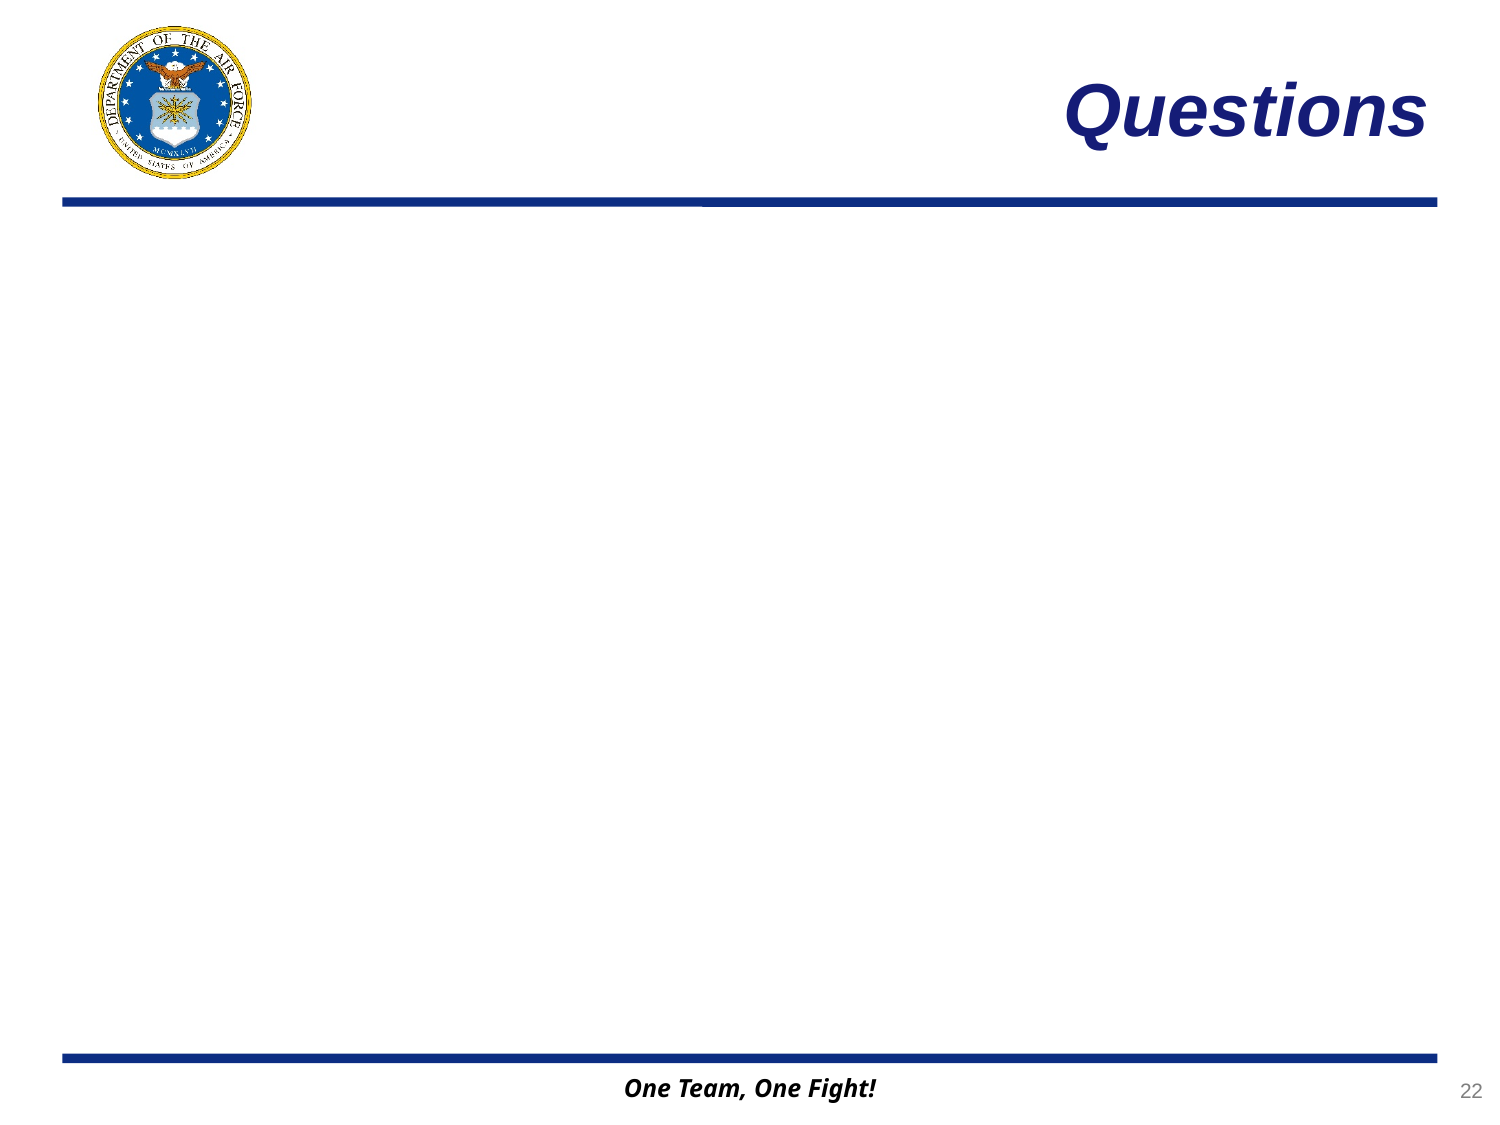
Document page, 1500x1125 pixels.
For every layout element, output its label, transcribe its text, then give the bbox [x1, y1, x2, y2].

picture [91, 14, 258, 189]
slide_number 22 [1310, 1070, 1499, 1121]
title Questions [272, 12, 1445, 200]
